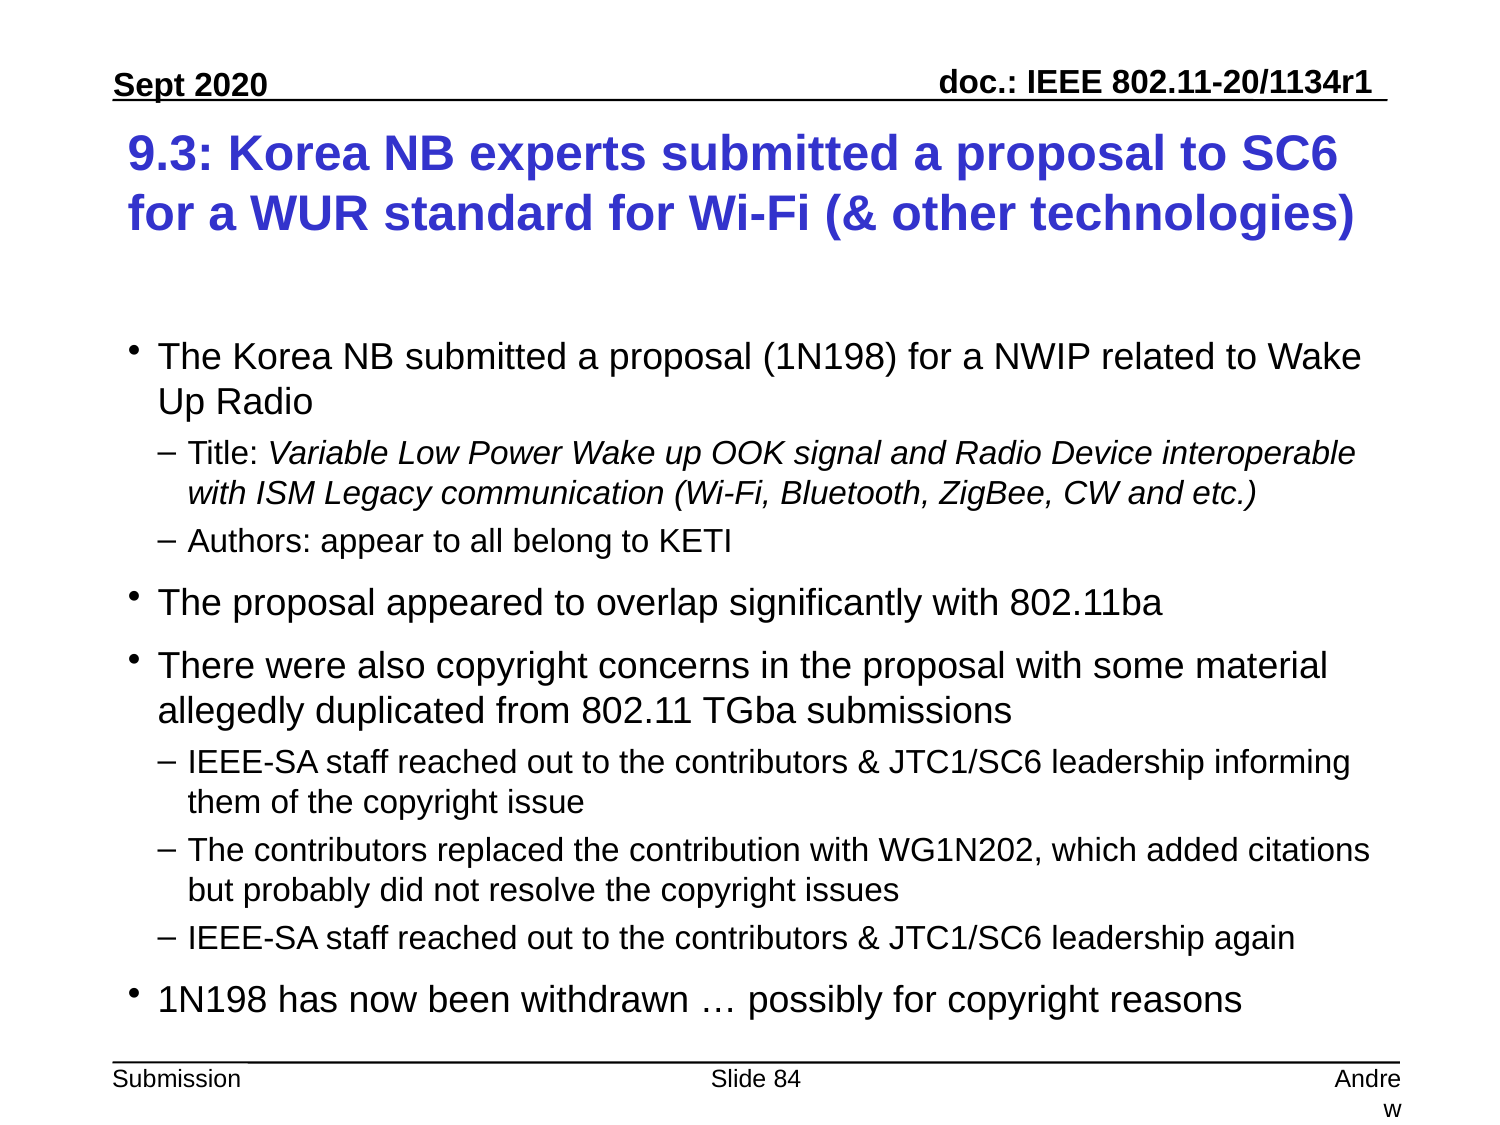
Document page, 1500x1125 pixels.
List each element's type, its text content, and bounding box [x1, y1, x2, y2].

slide_number Slide 84 [709, 1061, 803, 1093]
list The Korea NB submitted a proposal (1N198) for a NWIP related to Wake Up Radio Title: Variable Low Power Wake up OOK signal and Radio Device interoperable with ISM Legacy communication (Wi-Fi, Bluetooth, ZigBee, CW and etc.) Authors: appear to all belong to KETI The proposal appeared to overlap significantly with 802.11ba There were also copyright concerns in the proposal with some material allegedly duplicated from 802.11 TGba submissions IEEE-SA staff reached out to the contributors & JTC1/SC6 leadership informing them of the copyright issue The contributors replaced the contribution with WG1N202, which added citations but probably did not resolve the copyright issues IEEE-SA staff reached out to the contributors & JTC1/SC6 leadership again 1N198 has now been withdrawn … possibly for copyright reasons [112, 324, 1388, 1000]
title 9.3: Korea NB experts submitted a proposal to SC6 for a WUR standard for Wi-Fi (& other technologies) [112, 112, 1388, 288]
footer Andrew Myles, Cisco [1320, 1061, 1402, 1093]
